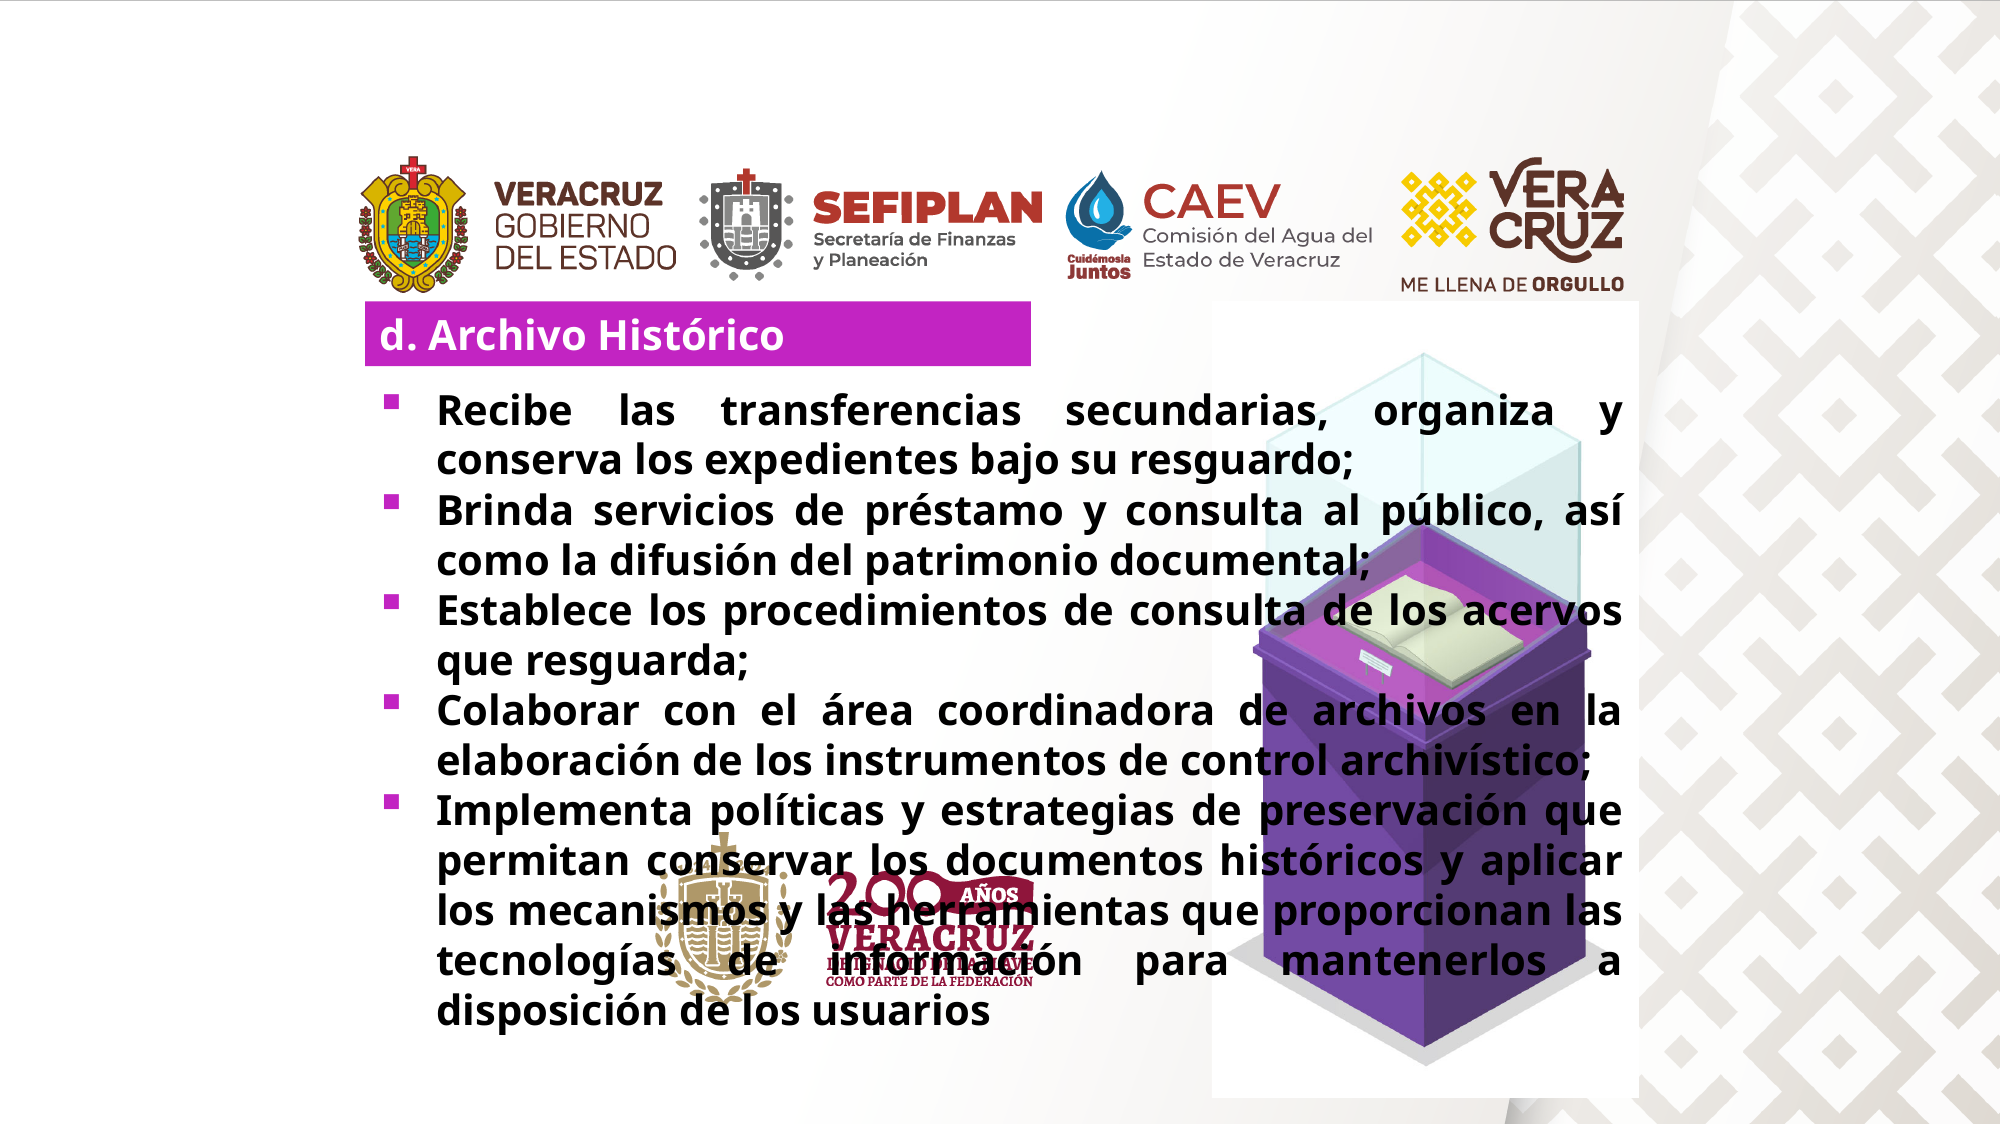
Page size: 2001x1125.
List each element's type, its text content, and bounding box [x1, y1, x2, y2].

picture [0, 0, 2000, 1125]
text_box Recibe las transferencias secundarias, organiza y conserva los expedientes bajo su resguardo; Brinda servicios de préstamo y consulta al público, así como la difusión del patrimonio documental; Establece los procedimientos de consulta de los acervos que resguarda; Colaborar con el área coordinadora de archivos en la elaboración de los instrumentos de control archivístico; Implementa políticas y estrategias de preservación que permitan conservar los documentos históricos y aplicar los mecanismos y las herramientas que proporcionan las tecnologías de información para mantenerlos a disposición de los usuarios [365, 376, 1211, 1041]
text_box d. Archivo Histórico [365, 301, 1031, 367]
